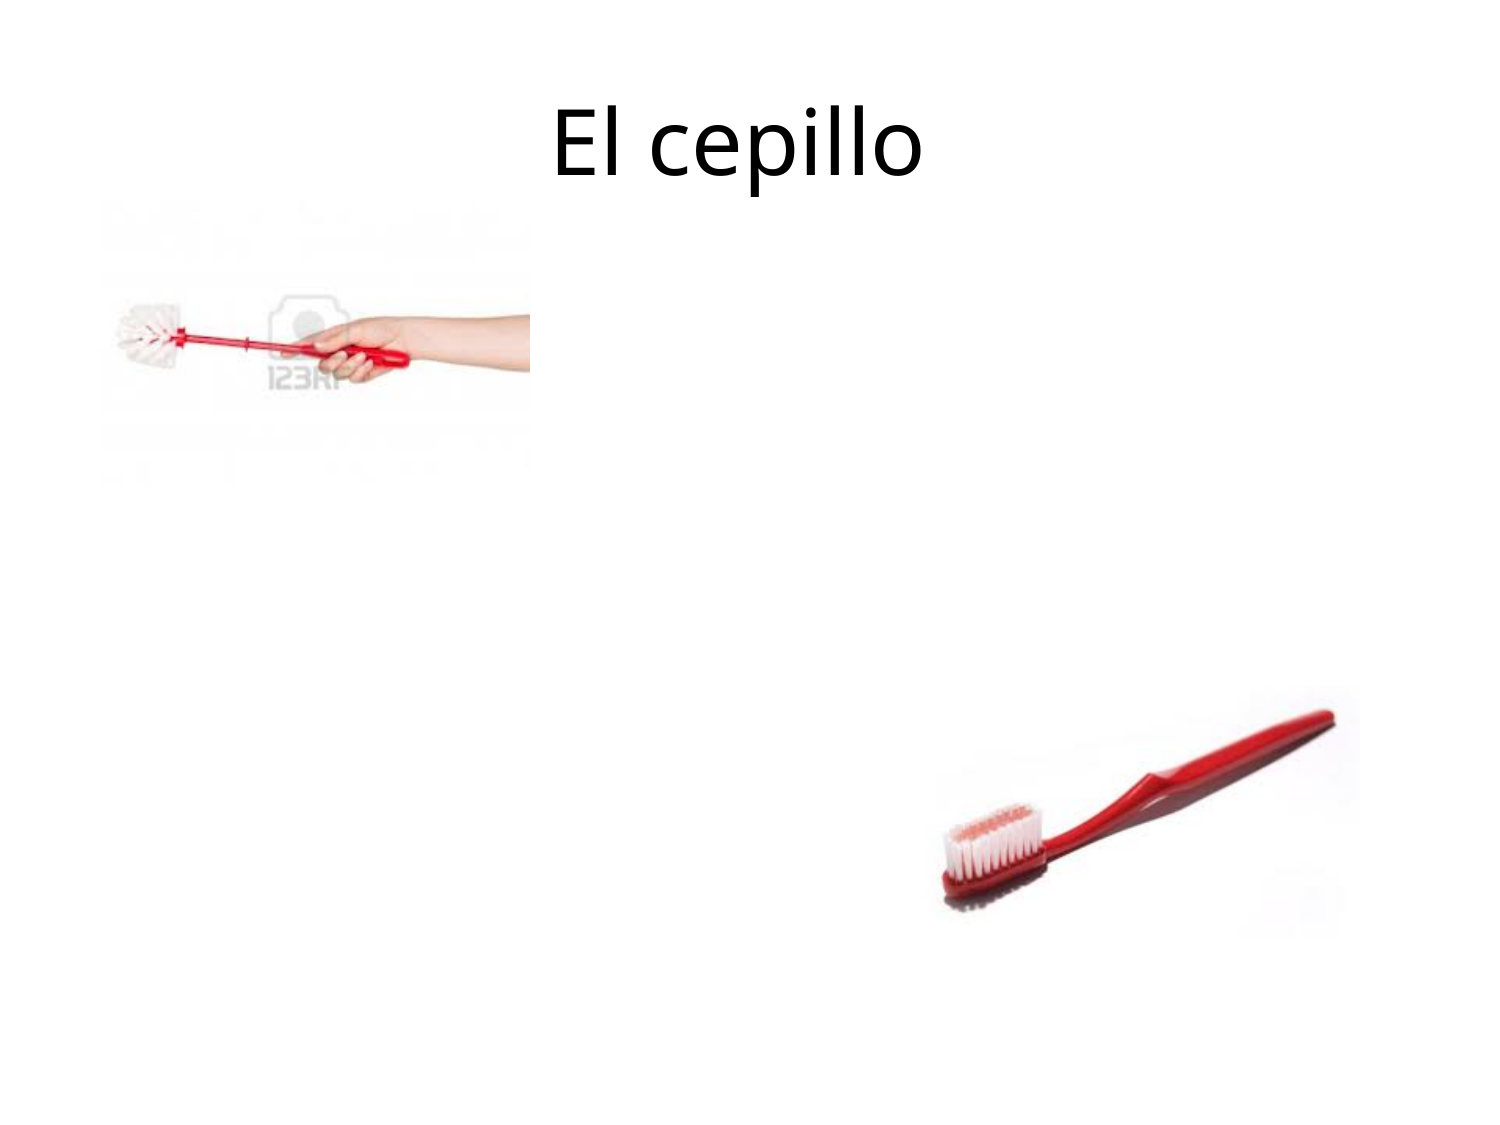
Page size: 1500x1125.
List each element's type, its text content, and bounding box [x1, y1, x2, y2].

title El cepillo [75, 45, 1425, 233]
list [99, 199, 530, 487]
picture [912, 674, 1360, 951]
